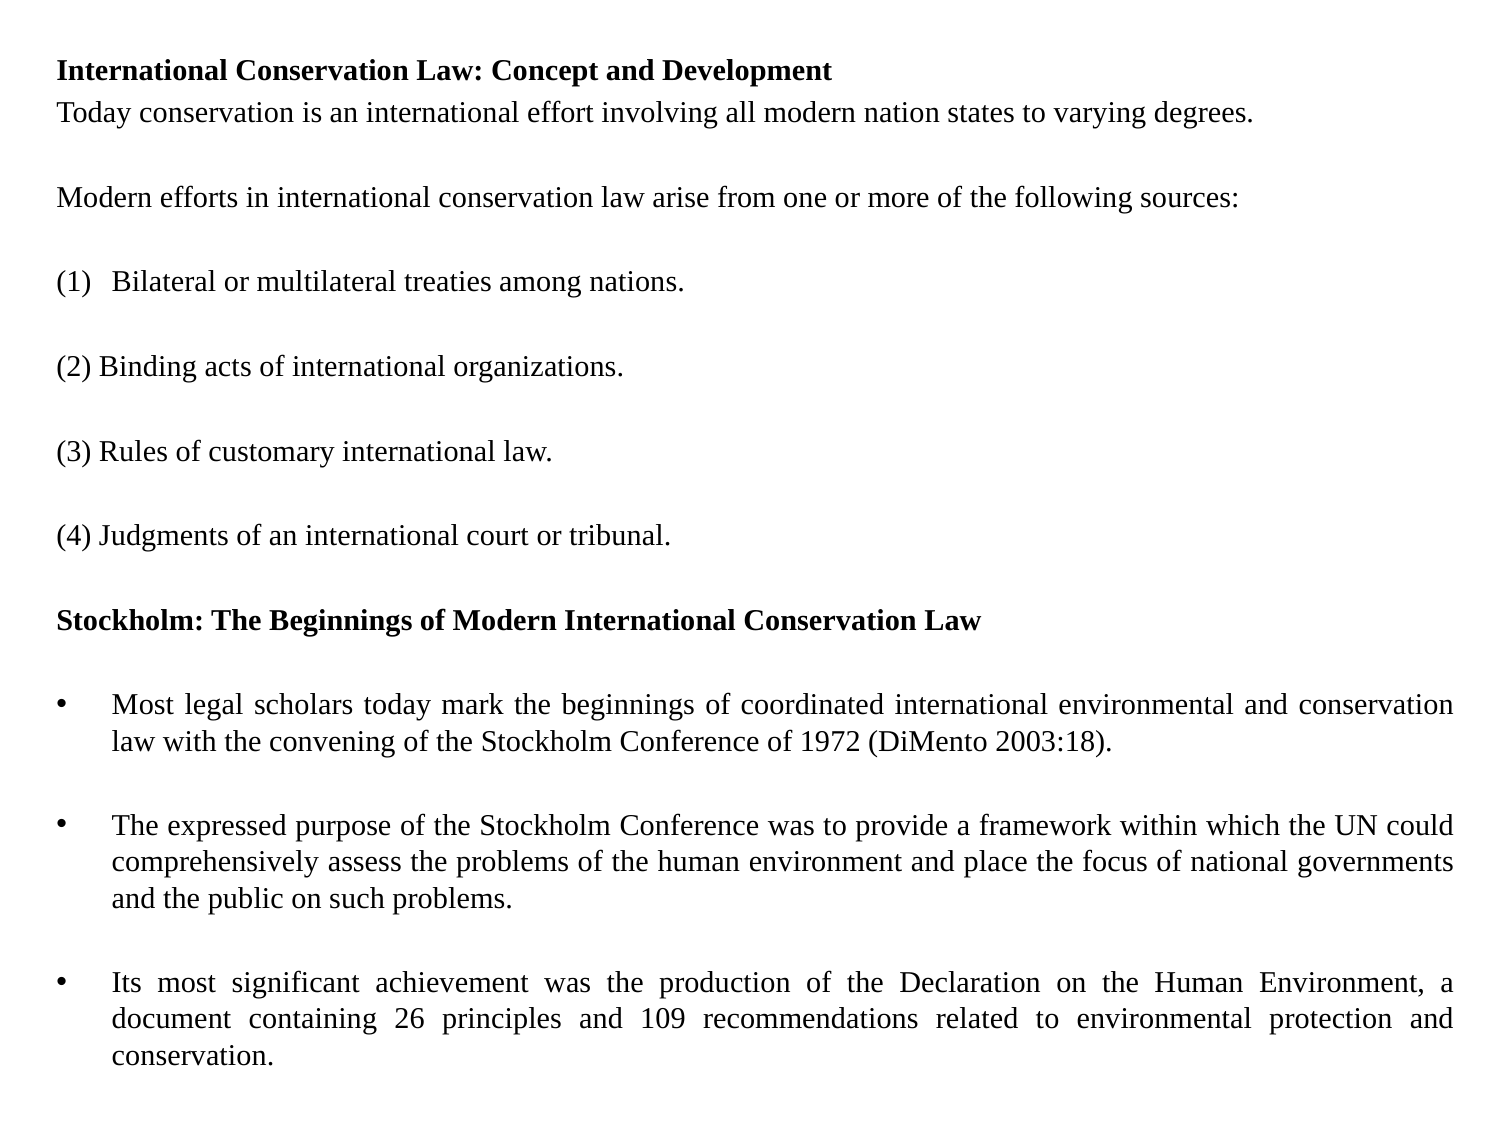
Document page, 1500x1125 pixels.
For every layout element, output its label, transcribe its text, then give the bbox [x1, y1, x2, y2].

list International Conservation Law: Concept and Development Today conservation is an international effort involving all modern nation states to varying degrees. Modern efforts in international conservation law arise from one or more of the following sources: Bilateral or multilateral treaties among nations. (2) Binding acts of international organizations. (3) Rules of customary international law. (4) Judgments of an international court or tribunal. Stockholm: The Beginnings of Modern International Conservation Law Most legal scholars today mark the beginnings of coordinated international environmental and conservation law with the convening of the Stockholm Conference of 1972 (DiMento 2003:18). The expressed purpose of the Stockholm Conference was to provide a framework within which the UN could comprehensively assess the problems of the human environment and place the focus of national governments and the public on such problems. Its most significant achievement was the production of the Declaration on the Human Environment, a document containing 26 principles and 109 recommendations related to environmental protection and conservation. [41, 42, 1471, 1083]
